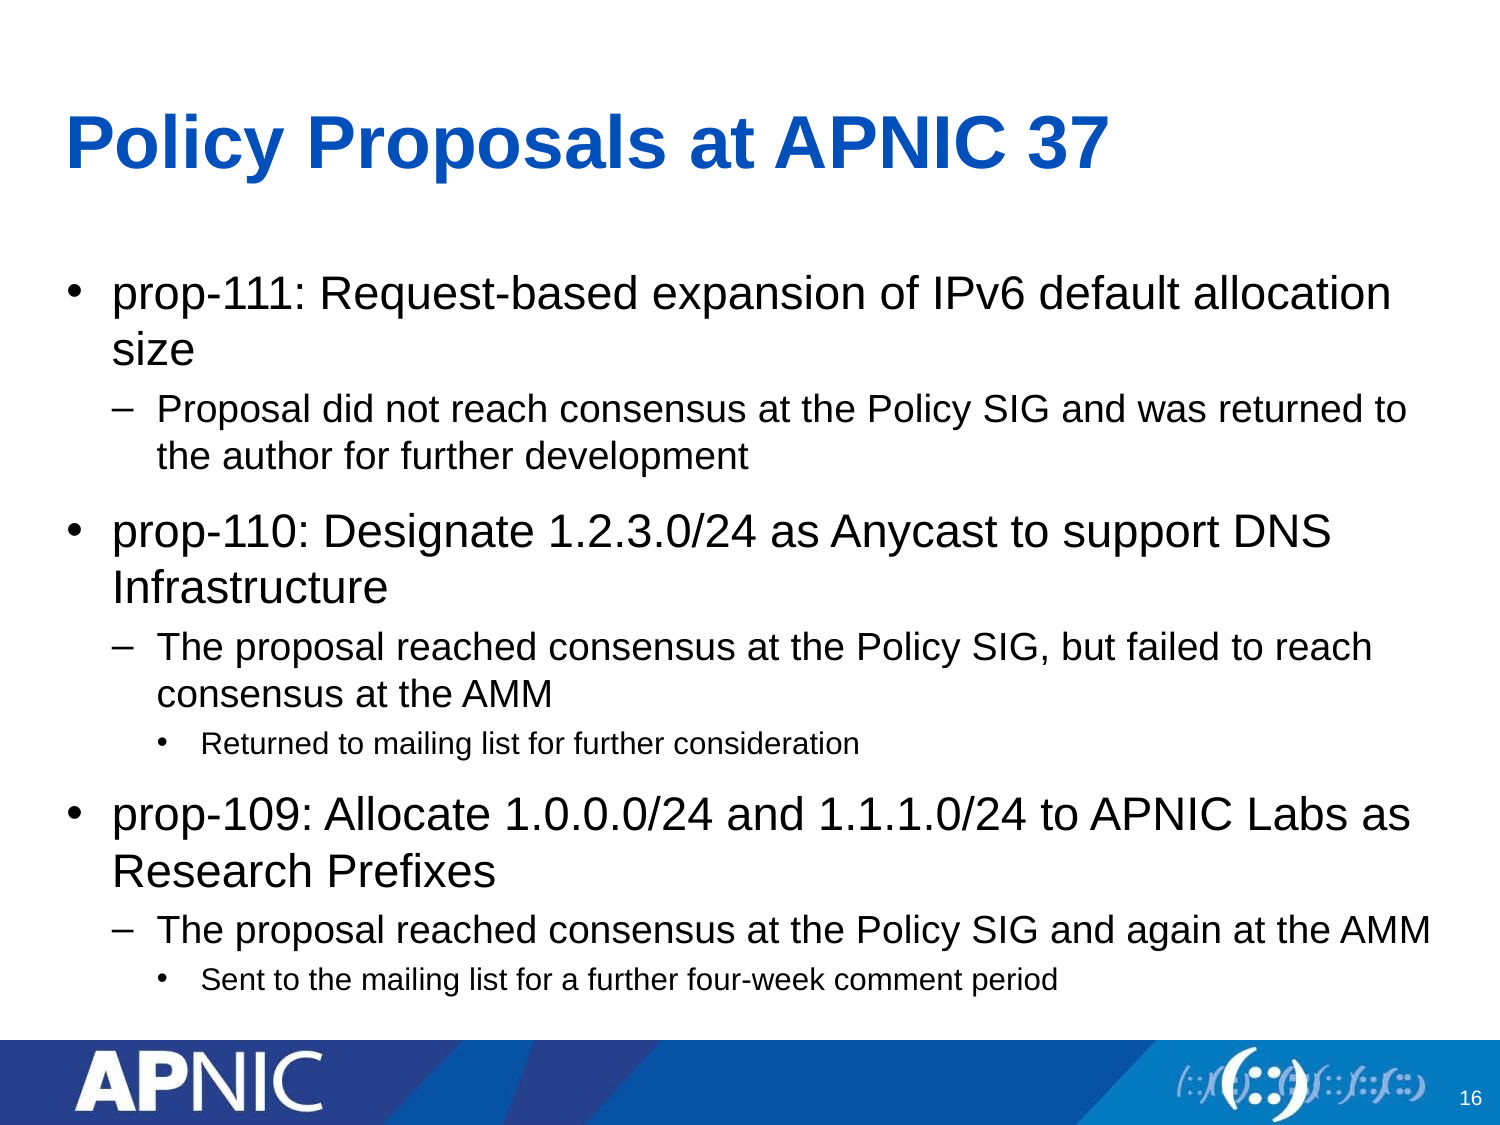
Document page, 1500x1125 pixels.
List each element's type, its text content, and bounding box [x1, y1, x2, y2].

list prop-111: Request-based expansion of IPv6 default allocation size Proposal did not reach consensus at the Policy SIG and was returned to the author for further development prop-110: Designate 1.2.3.0/24 as Anycast to support DNS Infrastructure The proposal reached consensus at the Policy SIG, but failed to reach consensus at the AMM Returned to mailing list for further consideration prop-109: Allocate 1.0.0.0/24 and 1.1.1.0/24 to APNIC Labs as Research Prefixes The proposal reached consensus at the Policy SIG and again at the AMM Sent to the mailing list for a further four-week comment period [66, 262, 1437, 1012]
picture [0, 1040, 1500, 1125]
title Policy Proposals at APNIC 37 [64, 45, 1436, 233]
slide_number 16 [1435, 1074, 1483, 1110]
